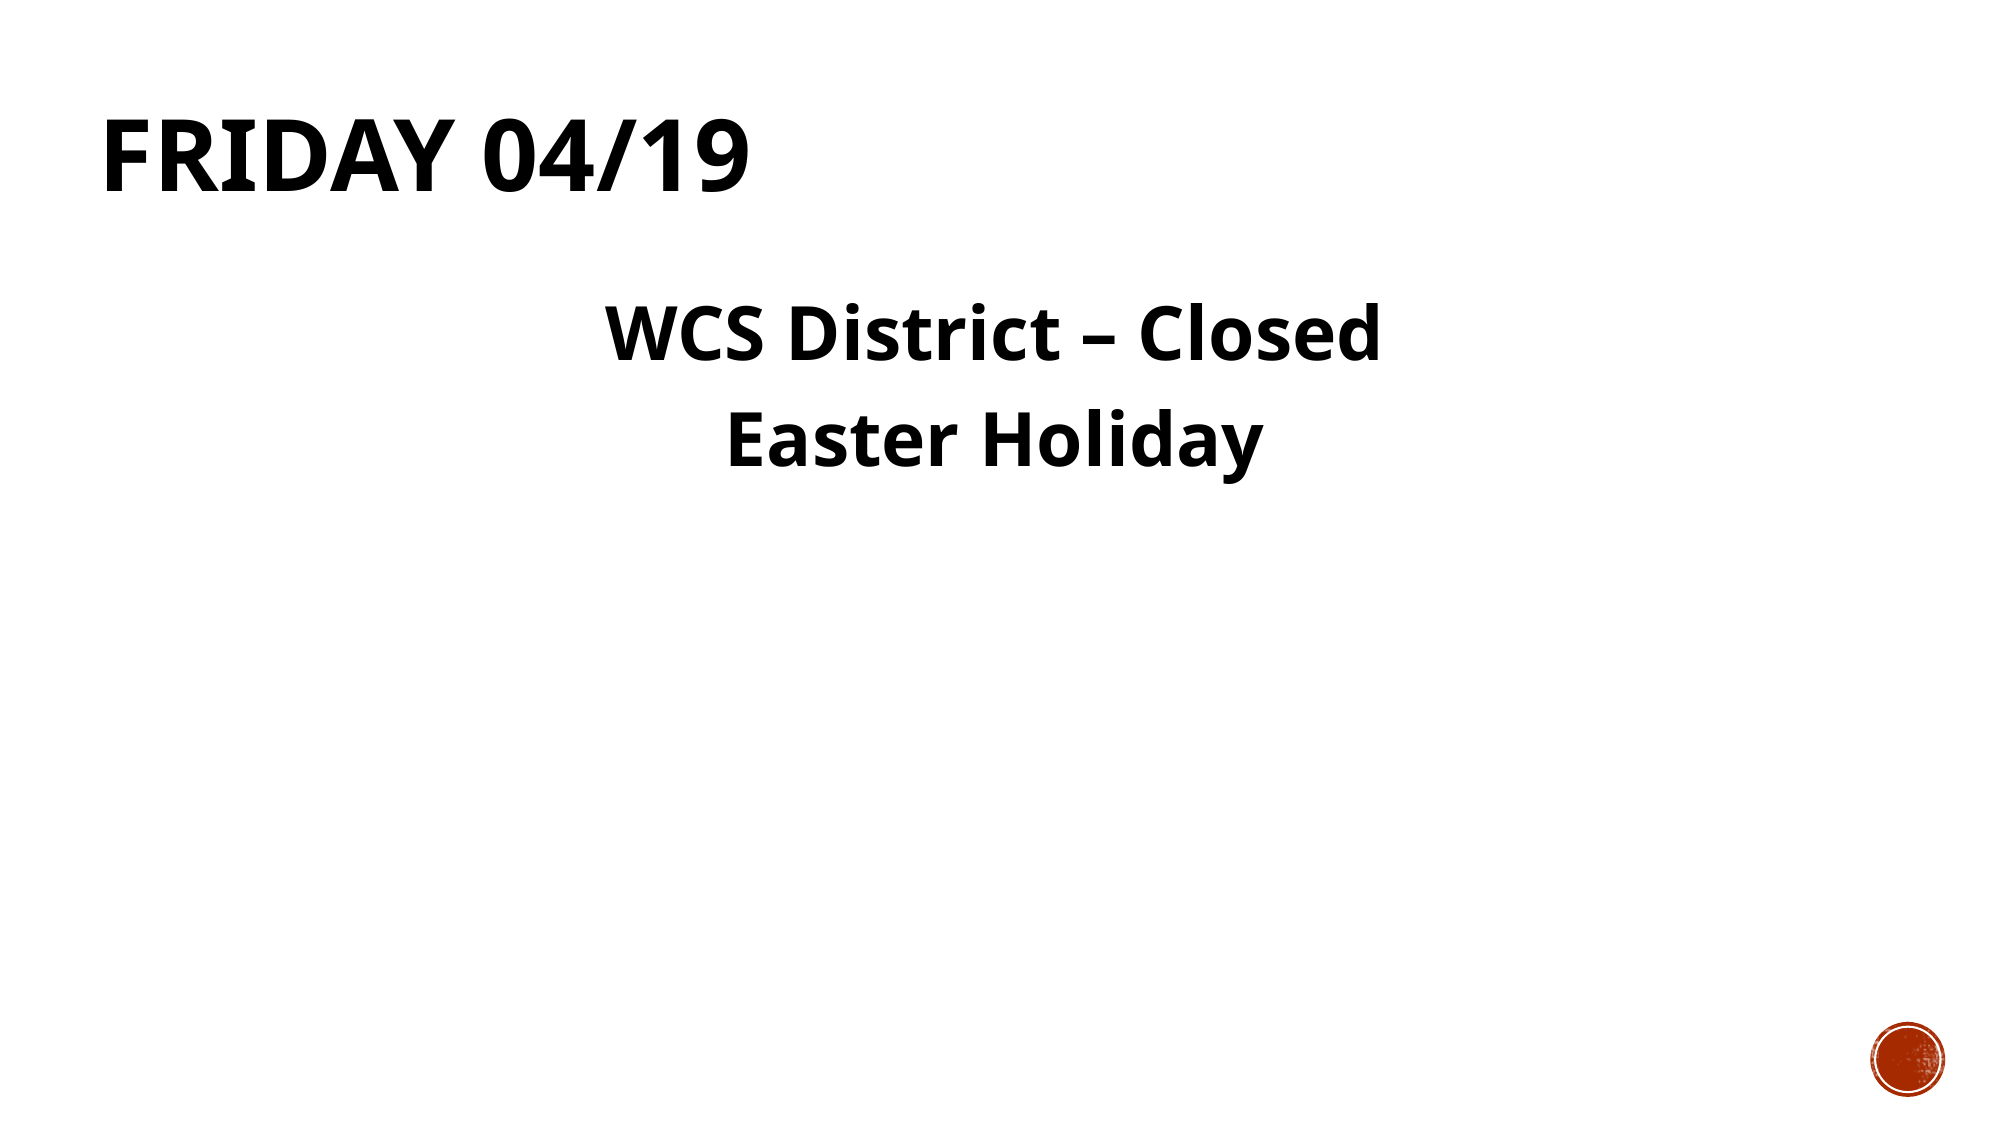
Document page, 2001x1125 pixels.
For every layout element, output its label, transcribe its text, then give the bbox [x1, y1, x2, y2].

list WCS District – Closed Easter Holiday [72, 288, 1918, 833]
title Friday 04/19 [83, 69, 1869, 250]
